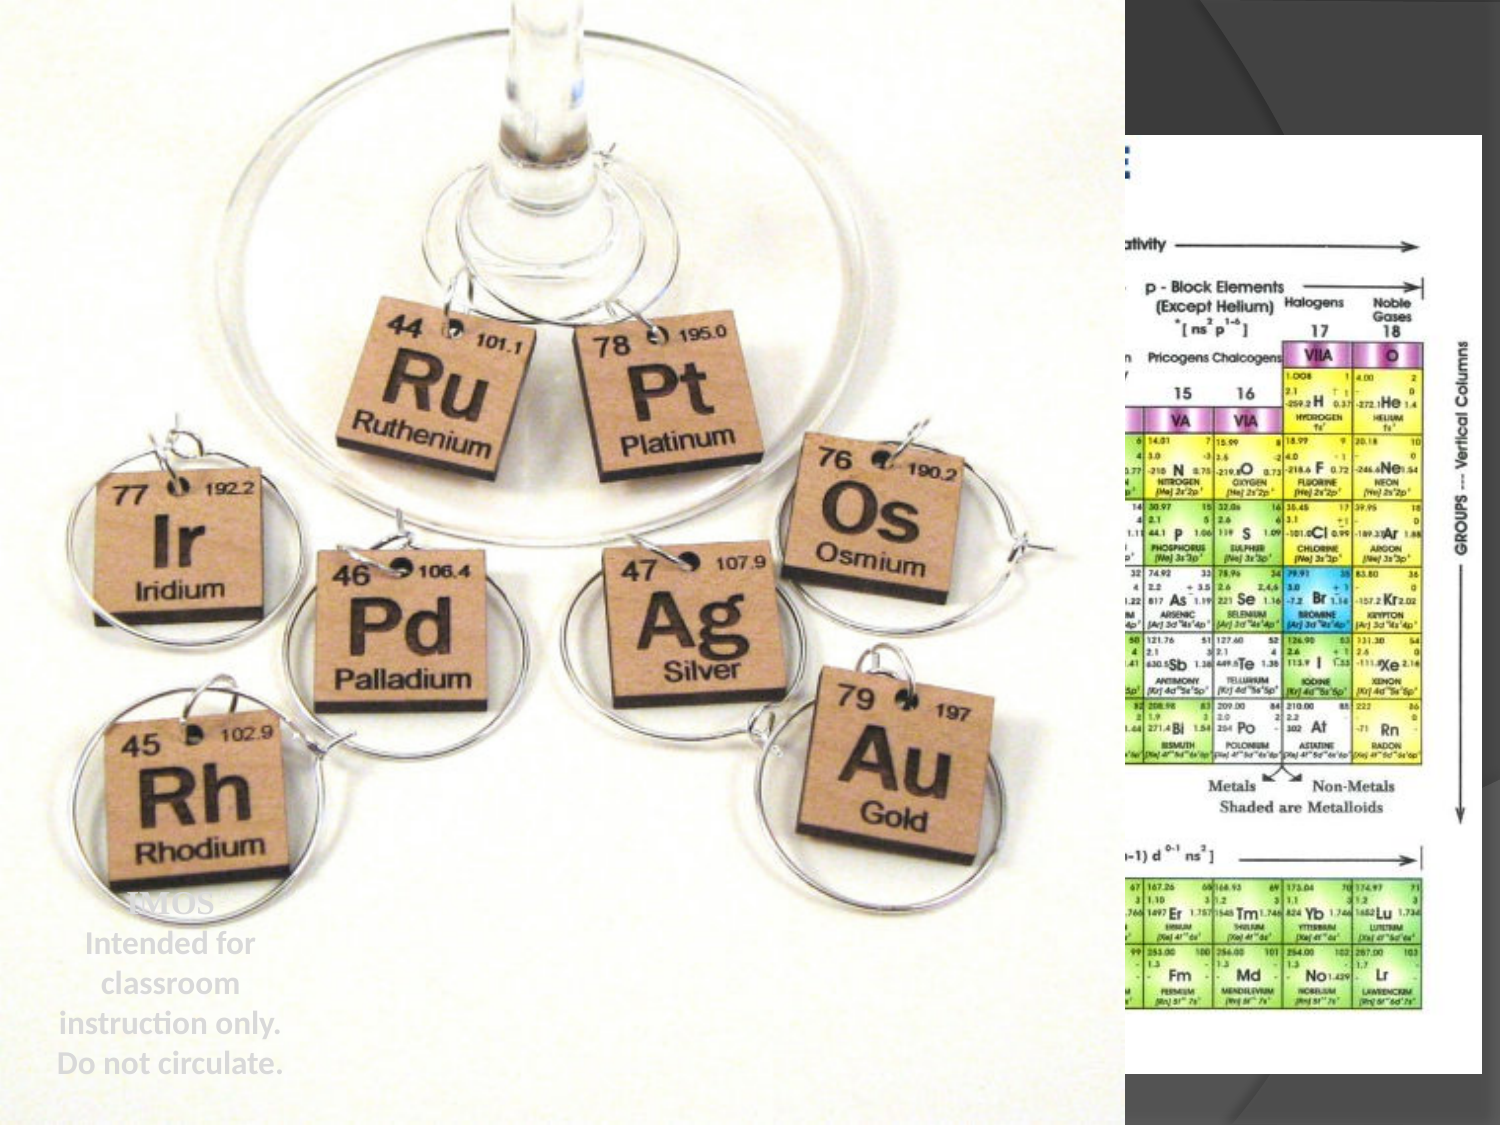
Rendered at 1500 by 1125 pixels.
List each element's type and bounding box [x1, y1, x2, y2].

picture [0, 0, 1126, 1125]
list [1135, 135, 1500, 1075]
